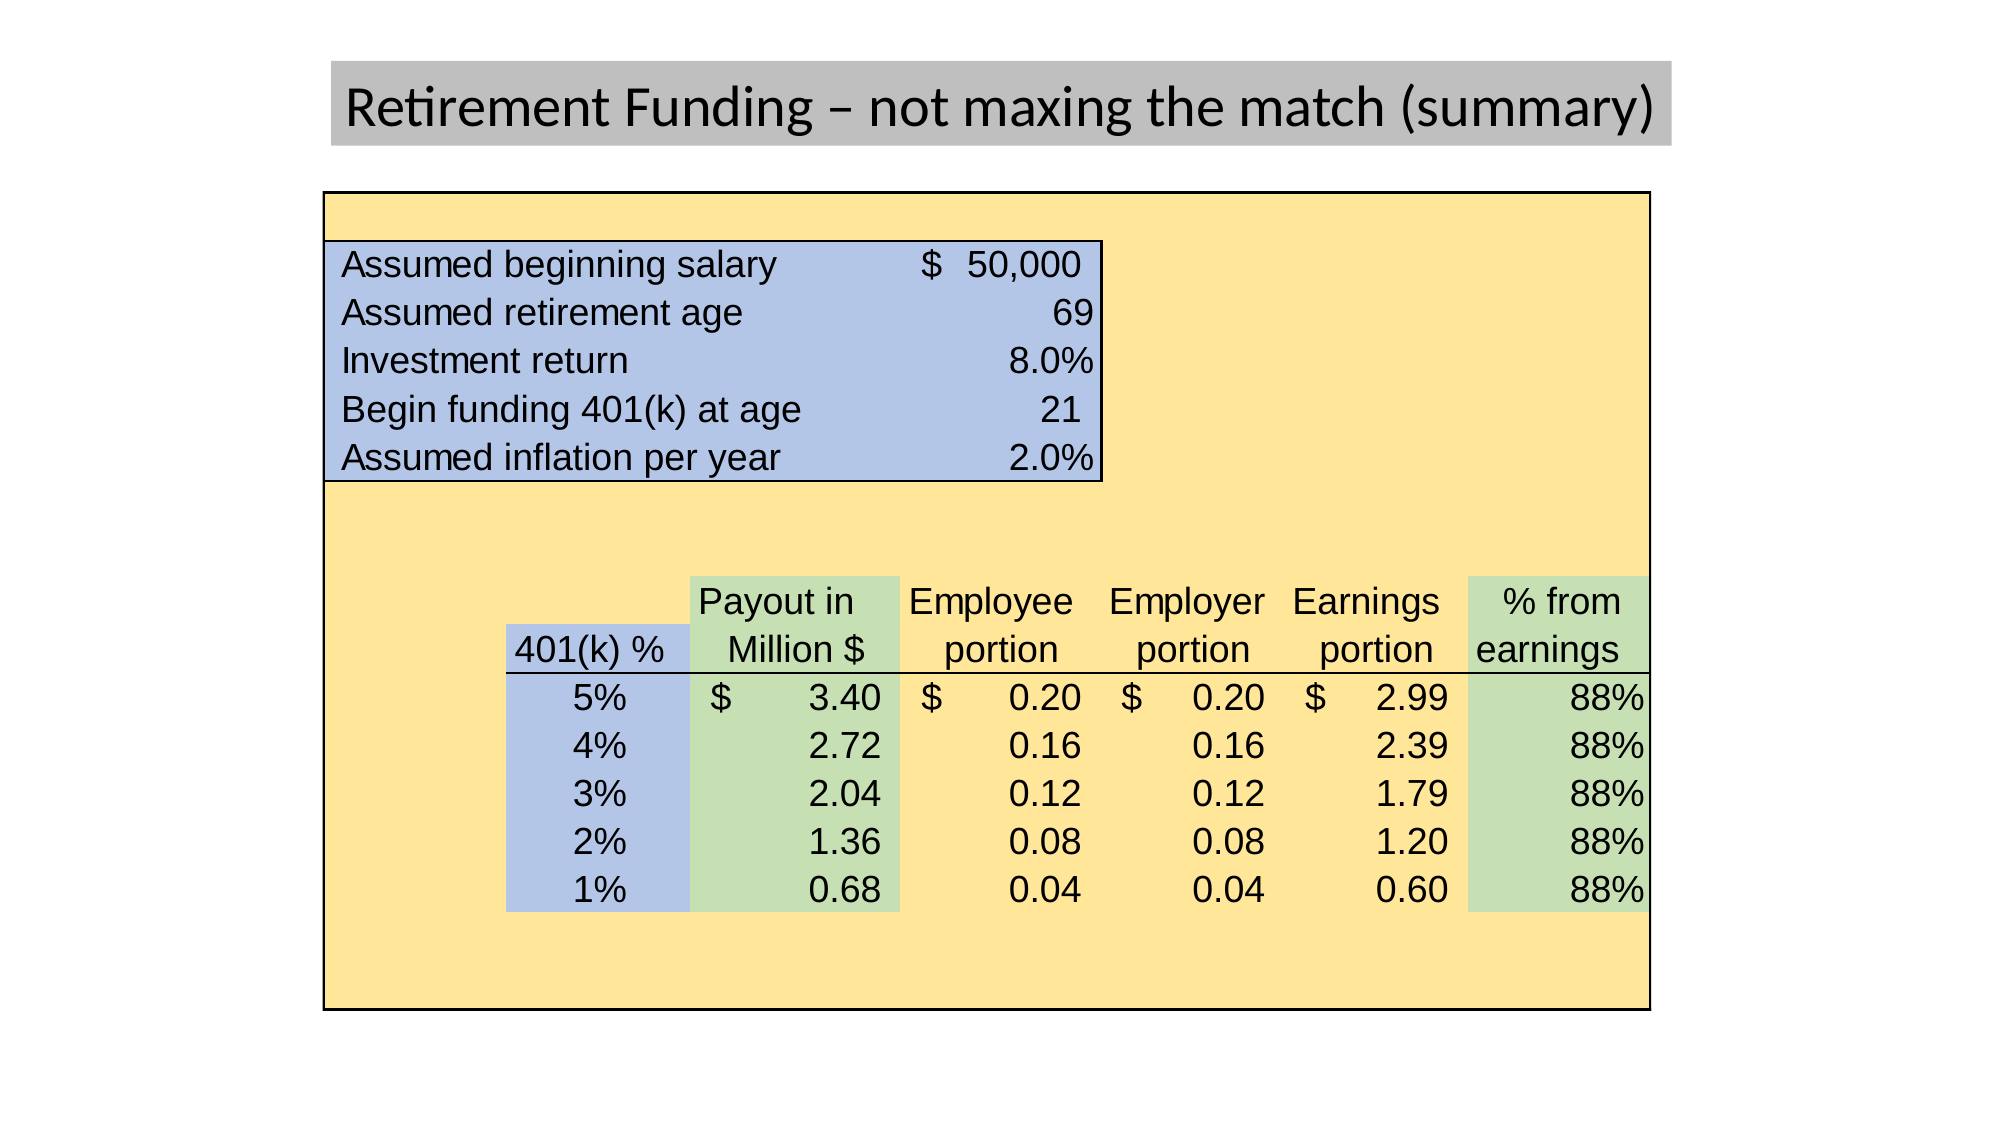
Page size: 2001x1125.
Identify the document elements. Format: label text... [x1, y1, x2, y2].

picture [322, 191, 1654, 1013]
text_box Retirement Funding – not maxing the match (summary) [331, 60, 1672, 146]
